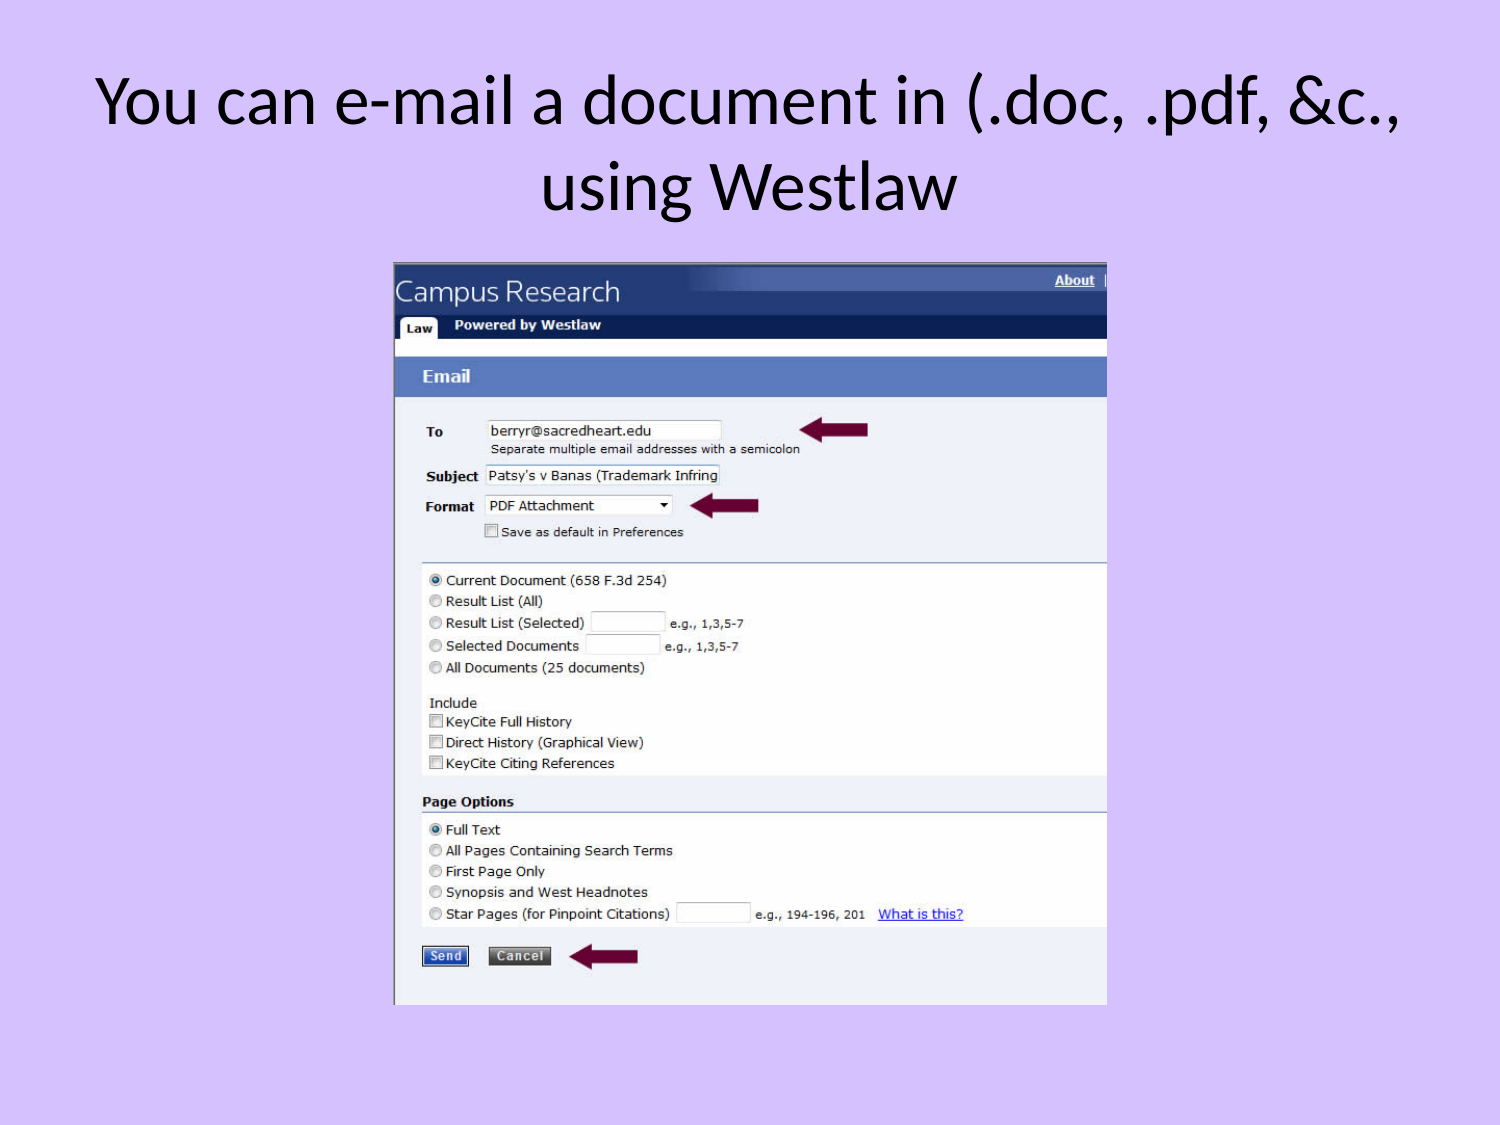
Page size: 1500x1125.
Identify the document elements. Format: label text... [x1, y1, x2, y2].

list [393, 262, 1107, 1006]
title You can e-mail a document in (.doc, .pdf, &c., using Westlaw [75, 45, 1425, 233]
